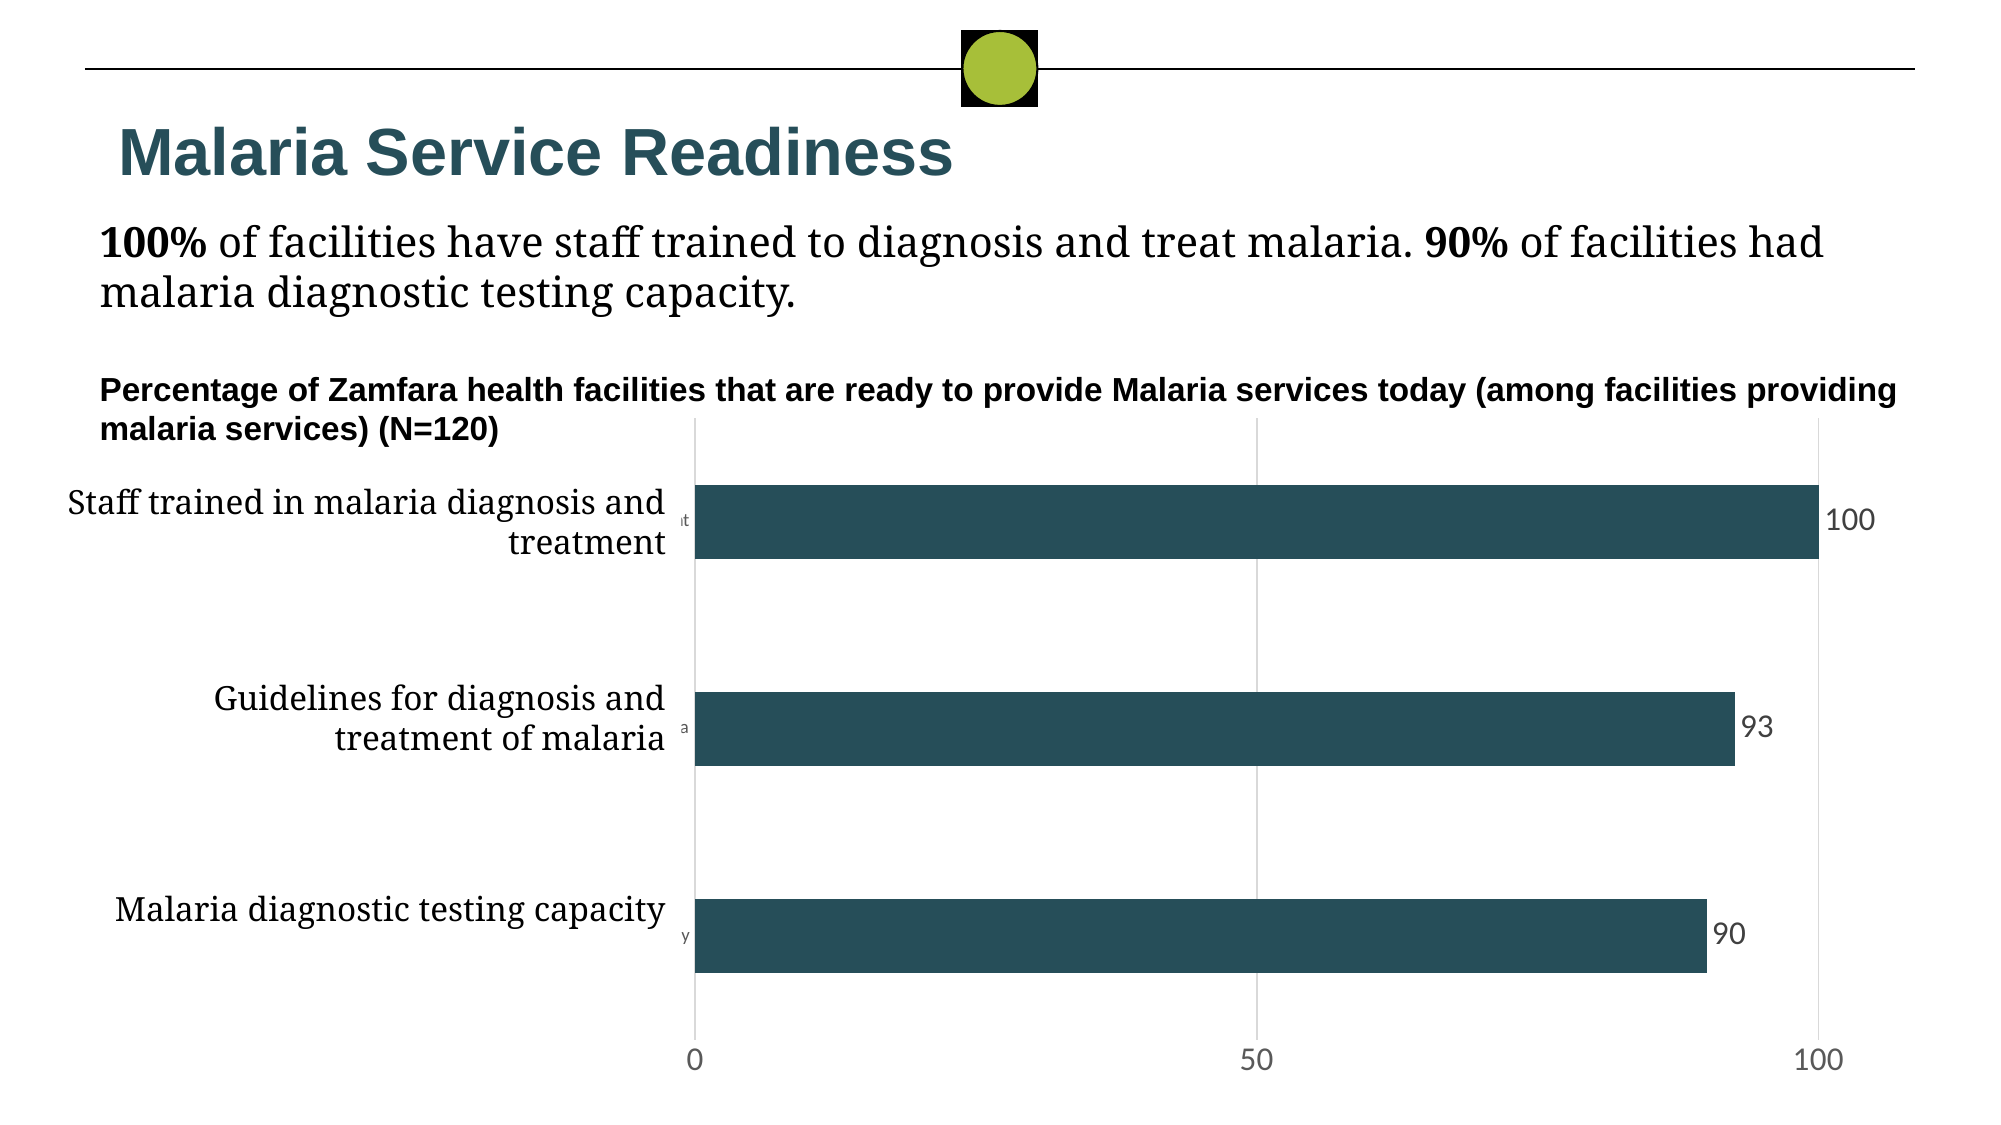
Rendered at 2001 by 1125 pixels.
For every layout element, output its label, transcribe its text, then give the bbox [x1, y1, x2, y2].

title Malaria Service Readiness [103, 101, 1598, 208]
chart [274, 404, 1884, 1093]
text_box Guidelines for diagnosis and treatment of malaria [43, 669, 274, 766]
list 100% of facilities have staff trained to diagnosis and treat malaria. 90% of facilities had malaria diagnostic testing capacity. [84, 208, 1858, 299]
text_box Malaria diagnostic testing capacity [43, 881, 274, 977]
text_box Percentage of Zamfara health facilities that are ready to provide Malaria services today (among facilities providing malaria services) (N=120) [84, 360, 1921, 455]
text_box Staff trained in malaria diagnosis and treatment [43, 473, 274, 570]
